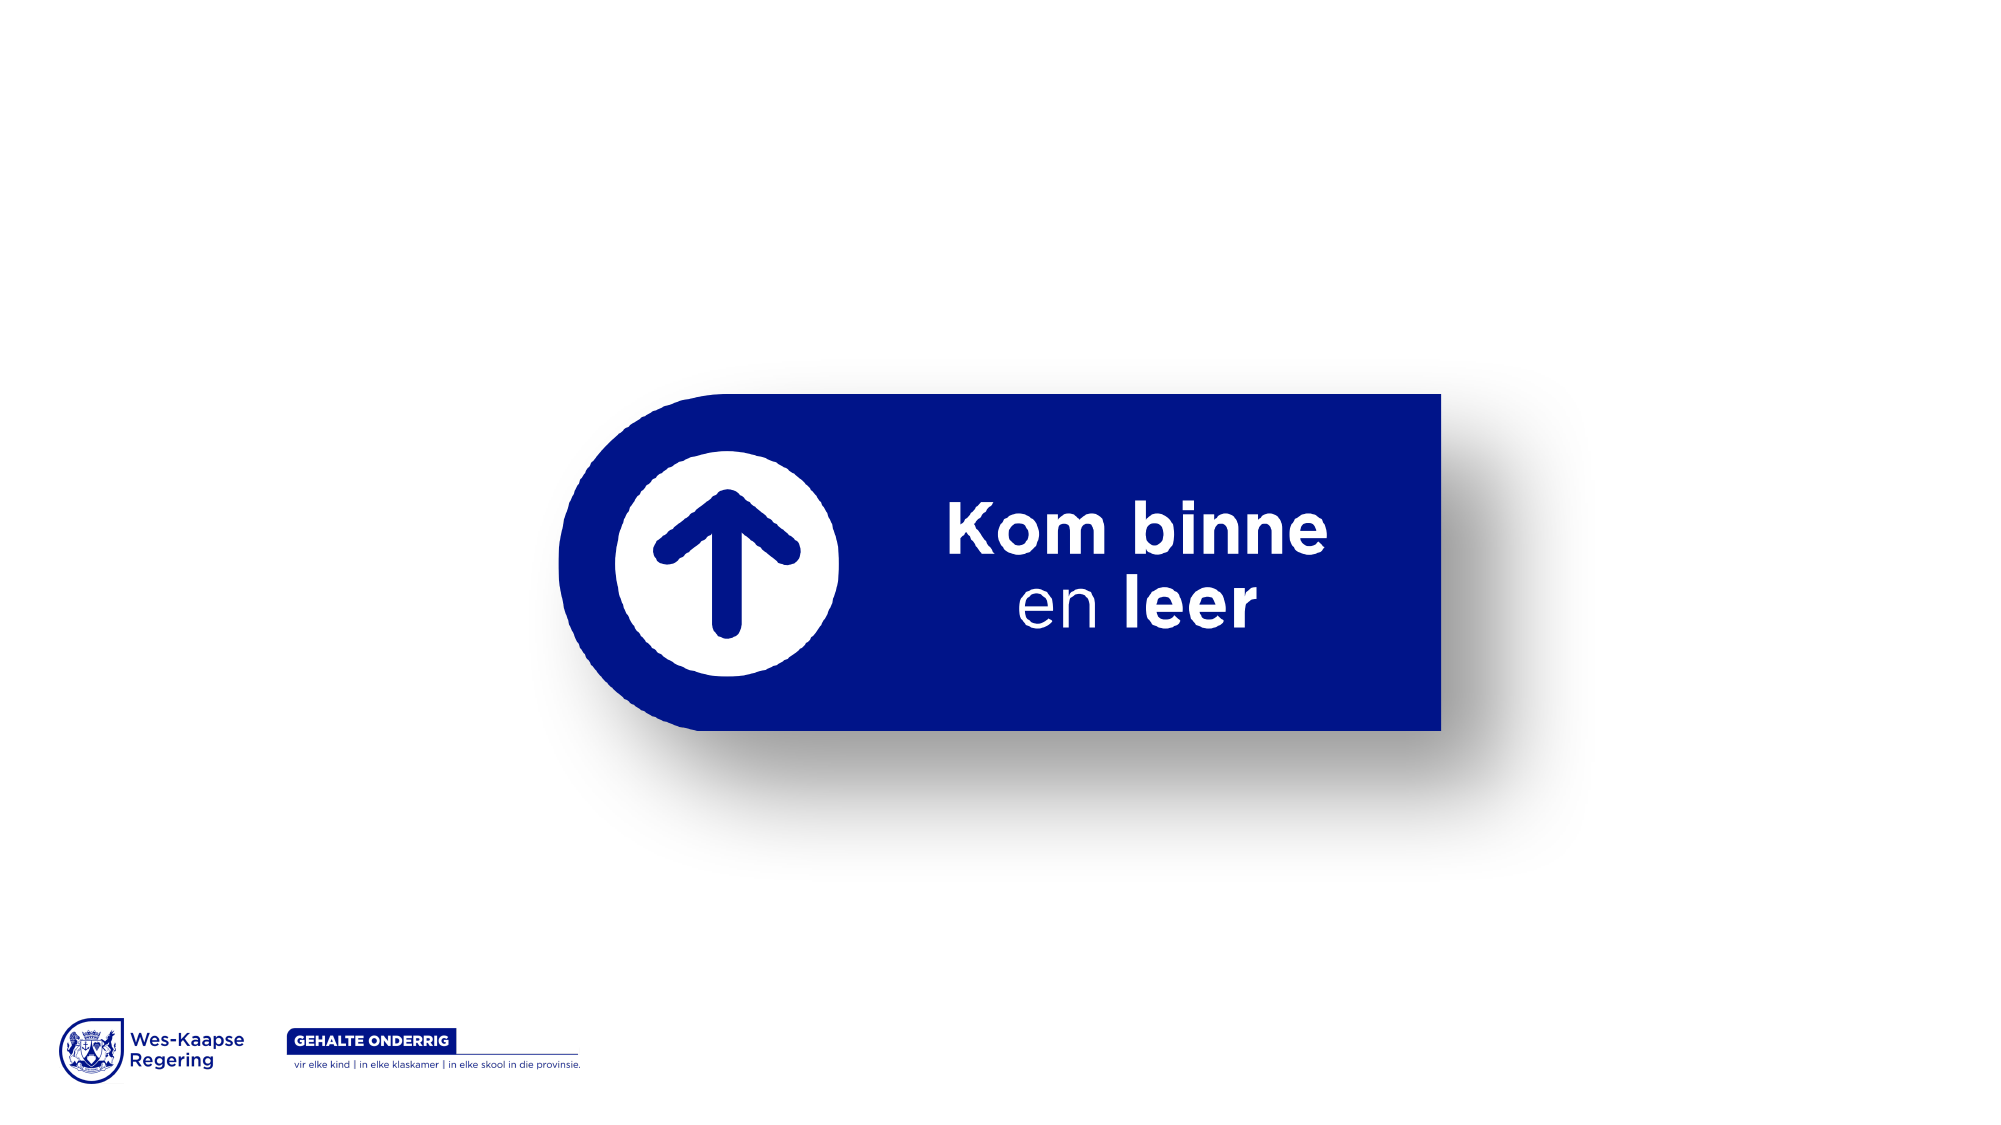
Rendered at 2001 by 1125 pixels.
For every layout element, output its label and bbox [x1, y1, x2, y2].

picture [558, 393, 1442, 731]
picture [59, 1018, 580, 1084]
